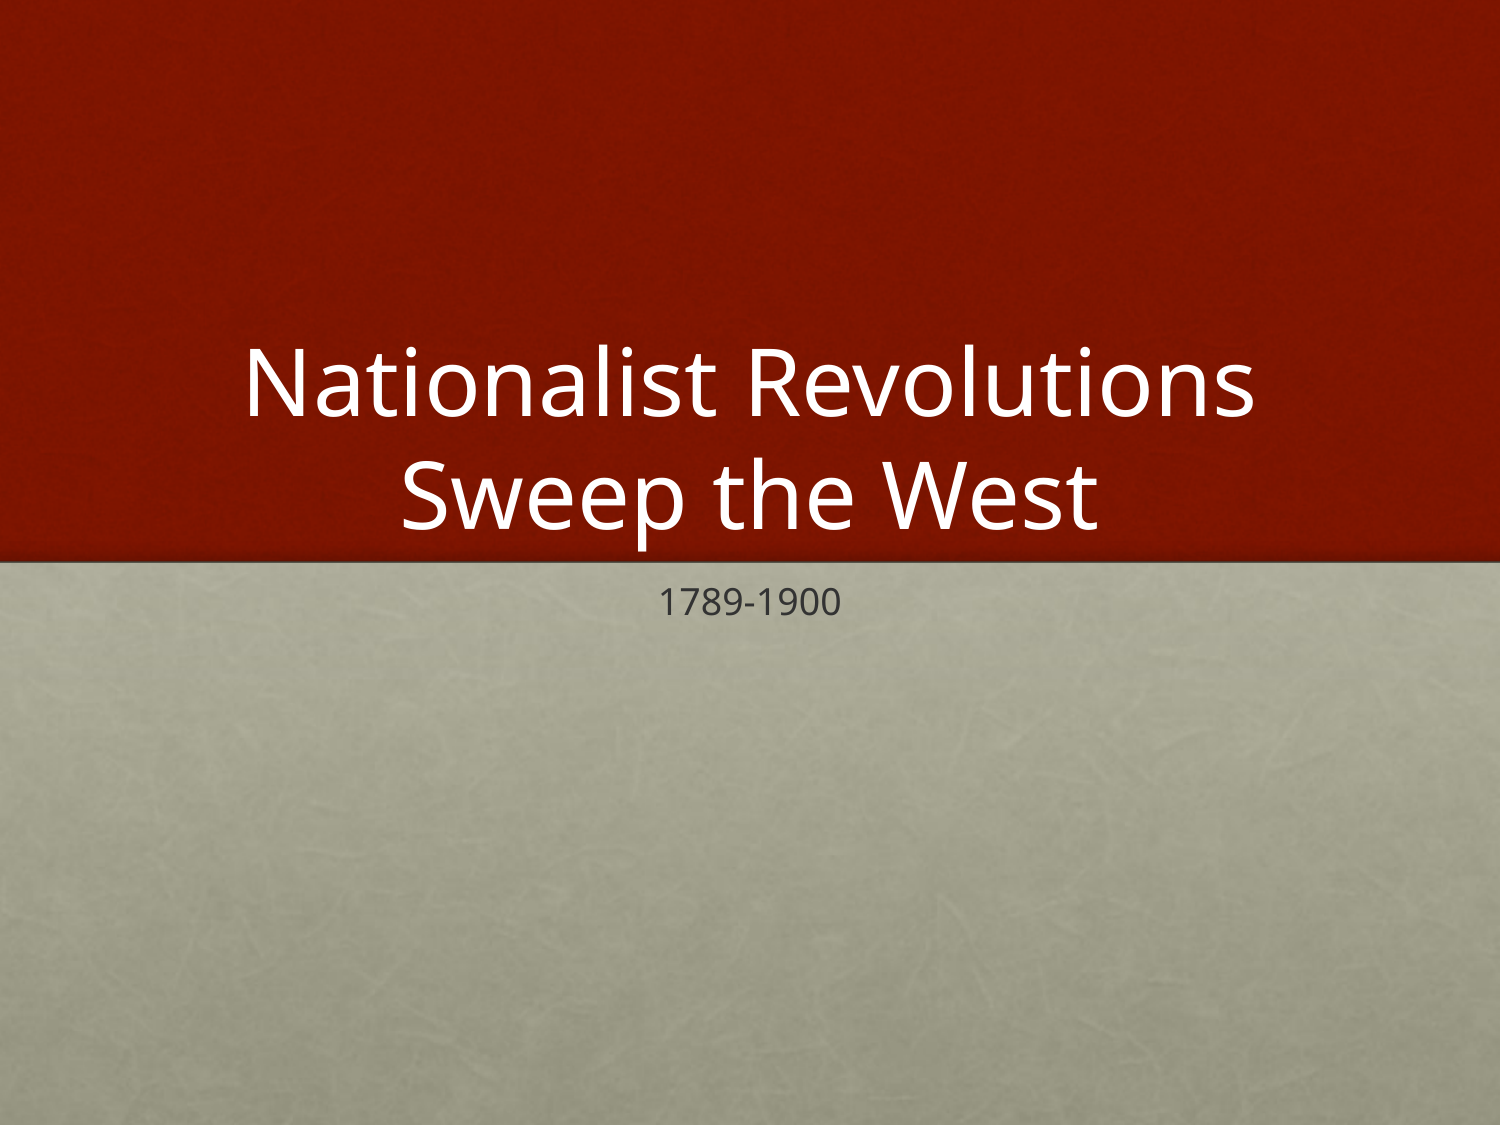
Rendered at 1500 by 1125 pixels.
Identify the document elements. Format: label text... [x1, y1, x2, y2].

title Nationalist Revolutions Sweep the West [127, 314, 1372, 556]
picture [0, 541, 1500, 1125]
subtitle 1789-1900 [127, 570, 1372, 859]
